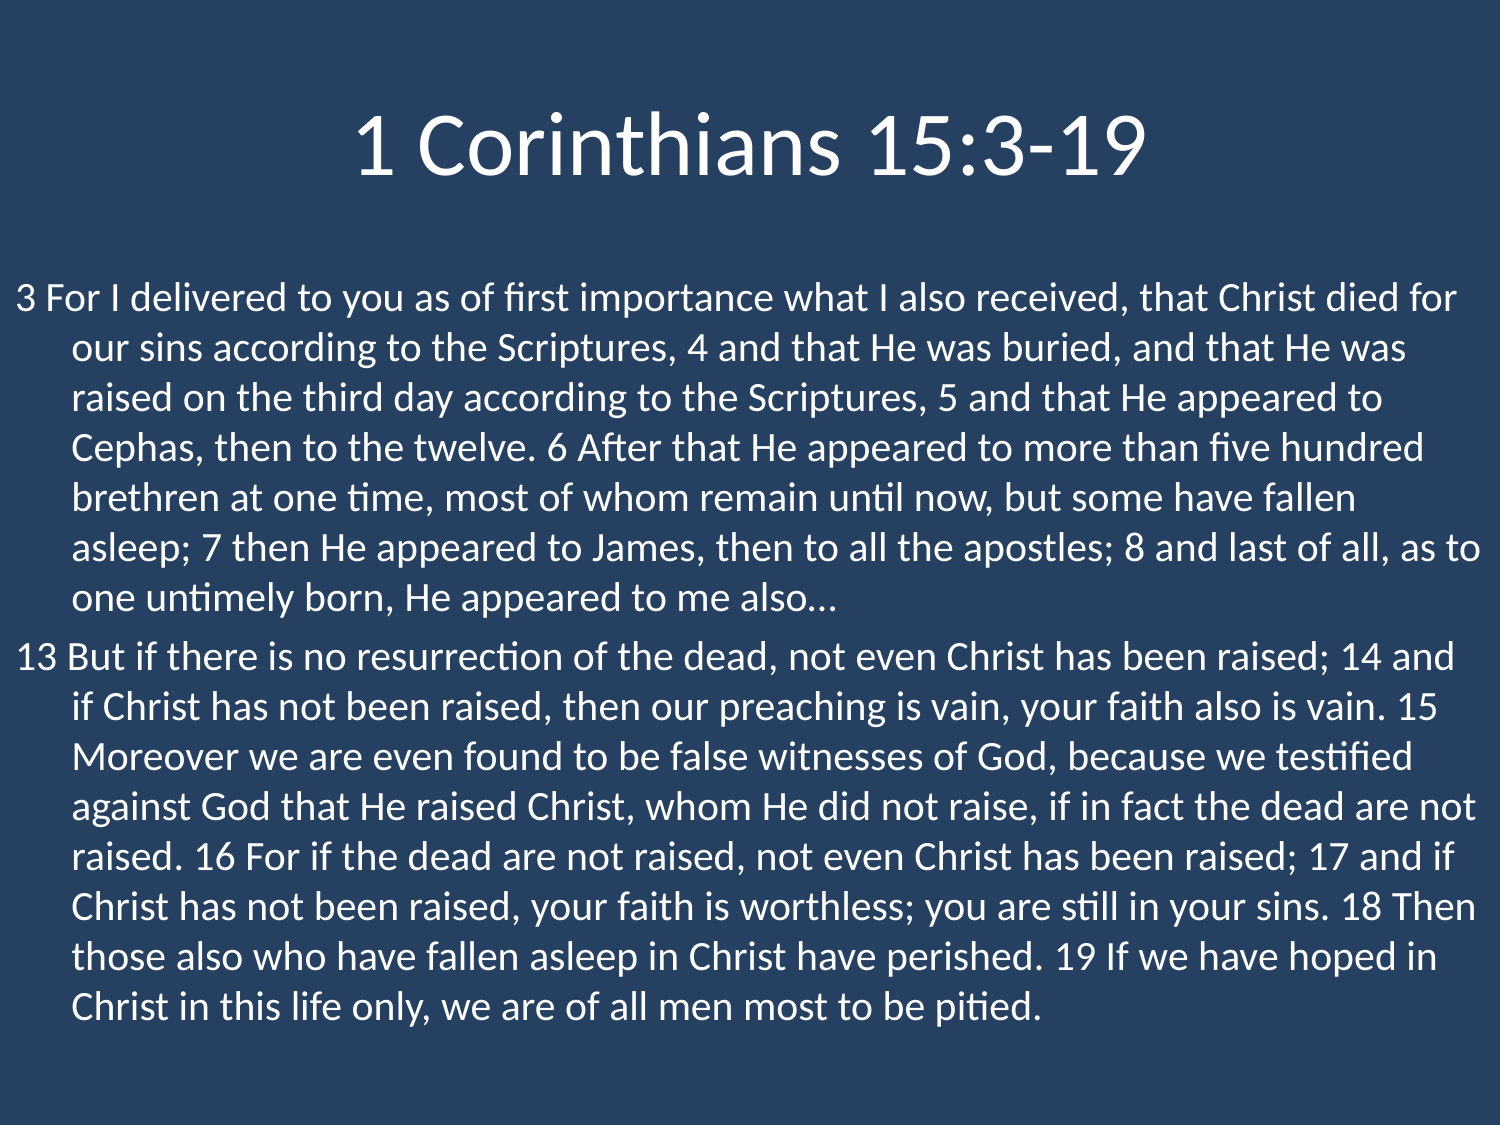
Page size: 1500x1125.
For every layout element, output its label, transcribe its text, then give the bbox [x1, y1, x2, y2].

list 3 For I delivered to you as of first importance what I also received, that Christ died for our sins according to the Scriptures, 4 and that He was buried, and that He was raised on the third day according to the Scriptures, 5 and that He appeared to Cephas, then to the twelve. 6 After that He appeared to more than five hundred brethren at one time, most of whom remain until now, but some have fallen asleep; 7 then He appeared to James, then to all the apostles; 8 and last of all, as to one untimely born, He appeared to me also… 13 But if there is no resurrection of the dead, not even Christ has been raised; 14 and if Christ has not been raised, then our preaching is vain, your faith also is vain. 15 Moreover we are even found to be false witnesses of God, because we testified against God that He raised Christ, whom He did not raise, if in fact the dead are not raised. 16 For if the dead are not raised, not even Christ has been raised; 17 and if Christ has not been raised, your faith is worthless; you are still in your sins. 18 Then those also who have fallen asleep in Christ have perished. 19 If we have hoped in Christ in this life only, we are of all men most to be pitied. [0, 262, 1500, 1005]
title 1 Corinthians 15:3-19 [75, 45, 1425, 233]
